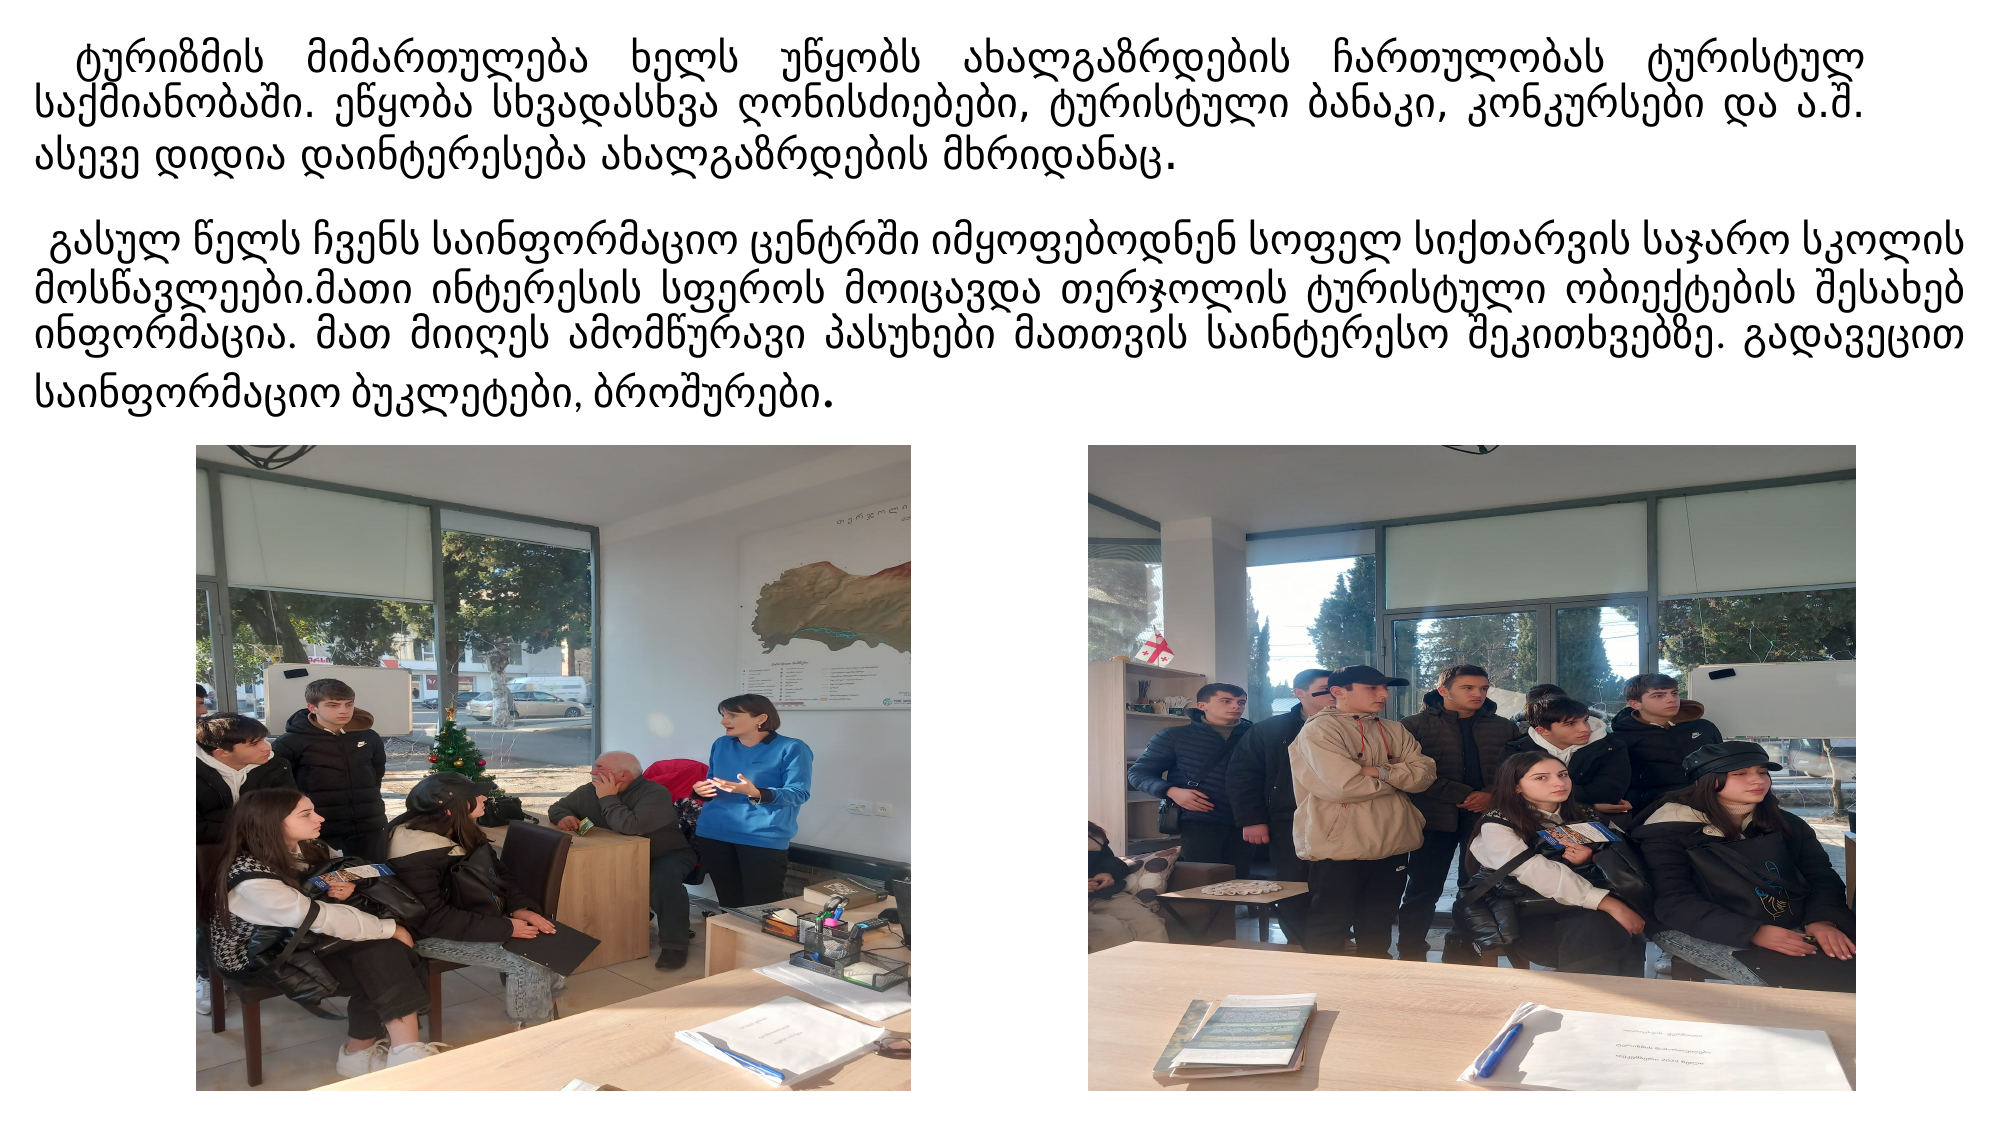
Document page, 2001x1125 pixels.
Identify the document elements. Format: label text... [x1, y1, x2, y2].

list გასულ წელს ჩვენს საინფორმაციო ცენტრში იმყოფებოდნენ სოფელ სიქთარვის საჯარო სკოლის მოსწავლეები.მათი ინტერესის სფეროს მოიცავდა თერჯოლის ტურისტული ობიექტების შესახებ ინფორმაცია. მათ მიიღეს ამომწურავი პასუხები მათთვის საინტერესო შეკითხვებზე. გადავეცით საინფორმაციო ბუკლეტები, ბროშურები. [19, 197, 1981, 1070]
title ტურიზმის მიმართულება ხელს უწყობს ახალგაზრდების ჩართულობას ტურისტულ საქმიანობაში. ეწყობა სხვადასხვა ღონისძიებები, ტურისტული ბანაკი, კონკურსები და ა.შ. ასევე დიდია დაინტერესება ახალგაზრდების მხრიდანაც. [19, 0, 1882, 197]
picture [1088, 445, 1856, 1091]
picture [196, 445, 911, 1091]
